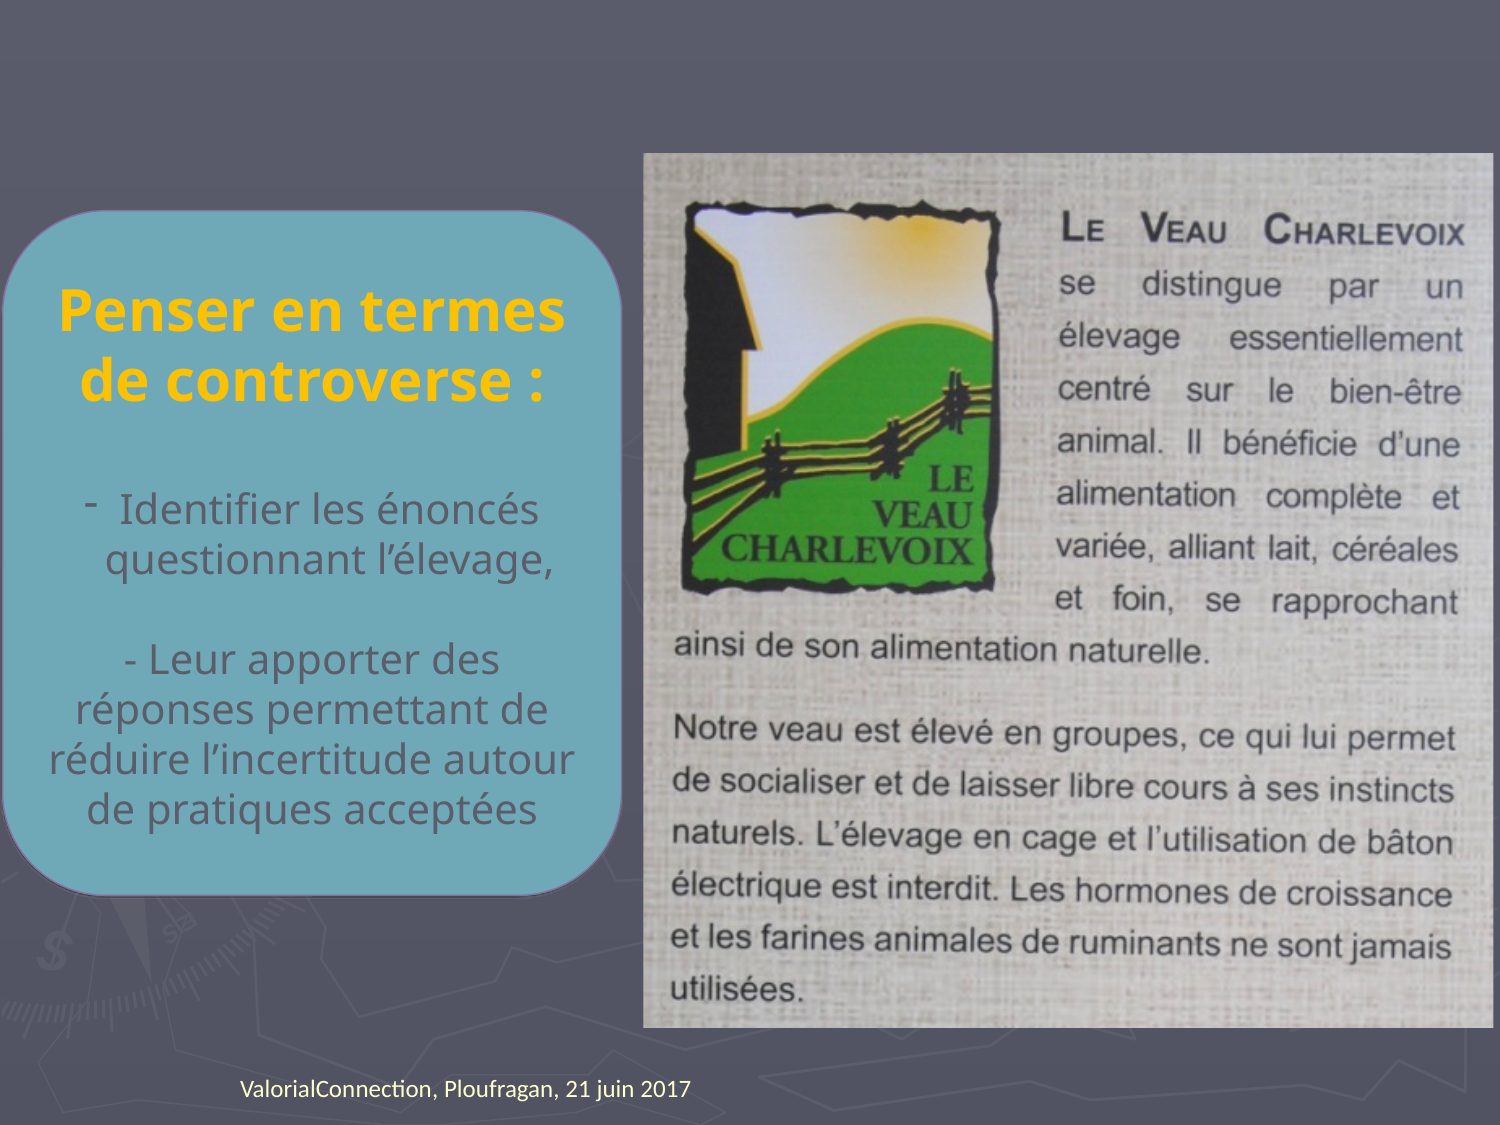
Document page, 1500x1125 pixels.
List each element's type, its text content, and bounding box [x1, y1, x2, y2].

text_box Penser en termes de controverse : Identifier les énoncés questionnant l’élevage, - Leur apporter des réponses permettant de réduire l’incertitude autour de pratiques acceptées [2, 210, 622, 896]
picture [643, 153, 1494, 1028]
text_box ValorialConnection, Ploufragan, 21 juin 2017 [213, 1057, 720, 1118]
